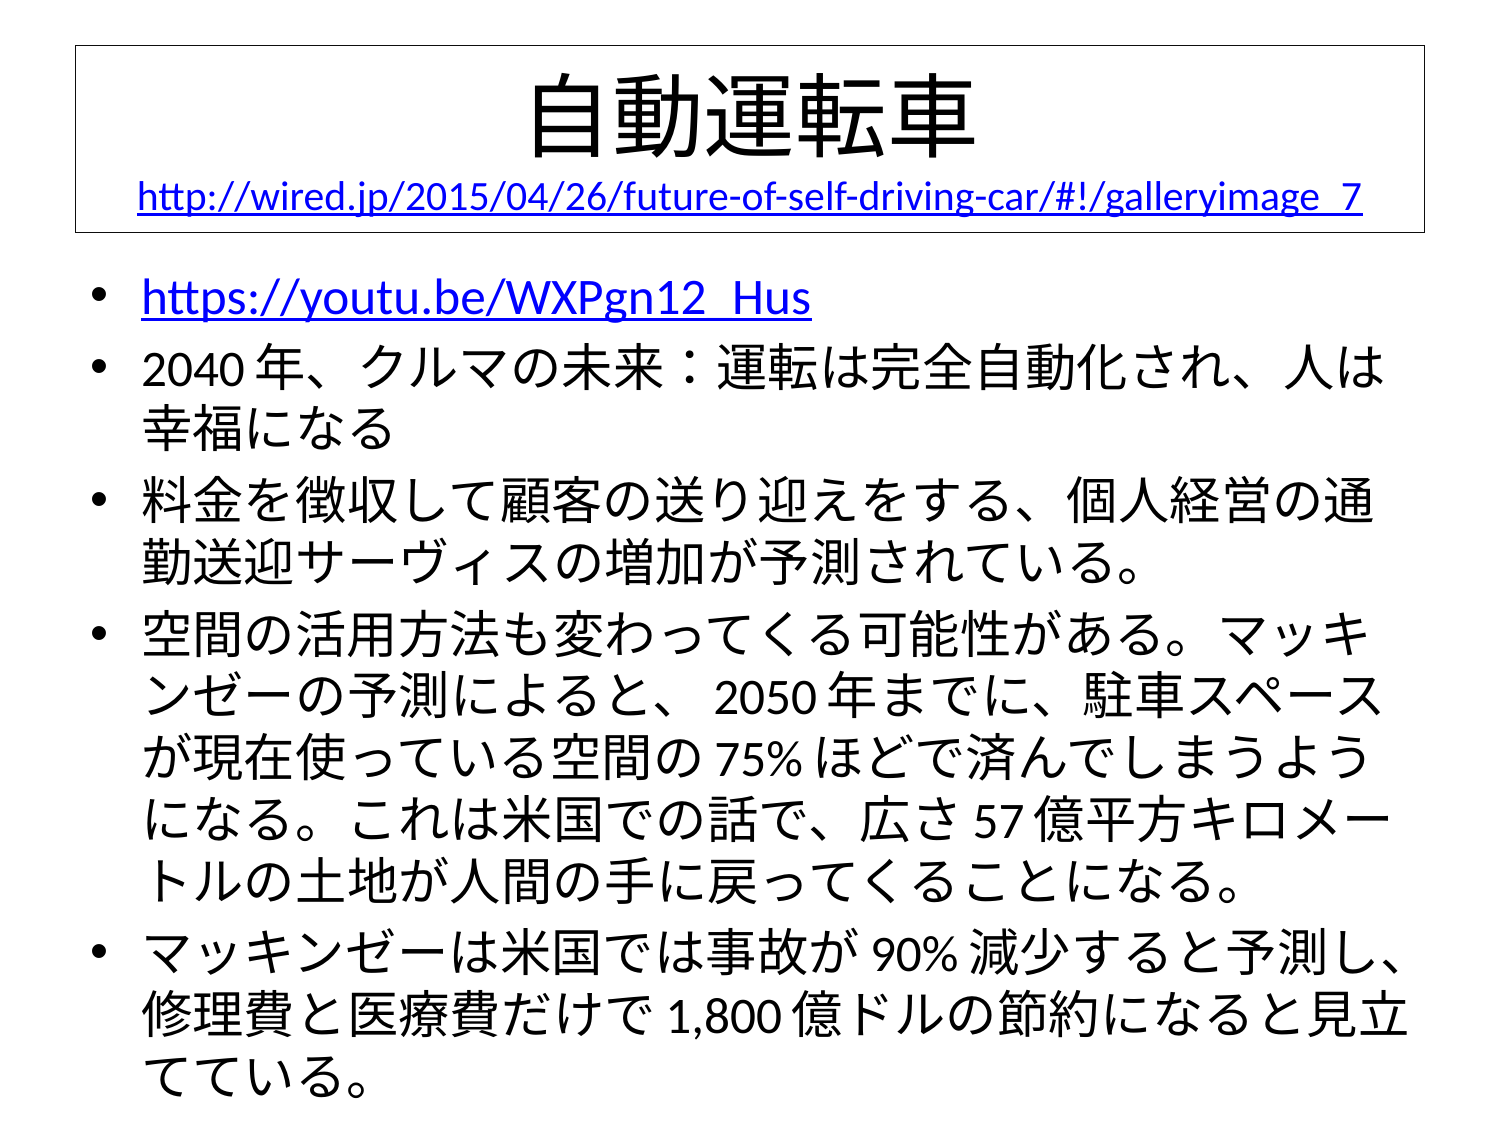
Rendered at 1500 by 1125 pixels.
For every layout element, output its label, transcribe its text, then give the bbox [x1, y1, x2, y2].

title 自動運転車 http://wired.jp/2015/04/26/future-of-self-driving-car/#!/galleryimage_7 [75, 45, 1425, 233]
list https://youtu.be/WXPgn12_Hus 2040年、クルマの未来：運転は完全自動化され、人は幸福になる 料金を徴収して顧客の送り迎えをする、個人経営の通勤送迎サーヴィスの増加が予測されている。 空間の活用方法も変わってくる可能性がある。マッキンゼーの予測によると、2050年までに、駐車スペースが現在使っている空間の75%ほどで済んでしまうようになる。これは米国での話で、広さ57億平方キロメートルの土地が人間の手に戻ってくることになる。 マッキンゼーは米国では事故が90%減少すると予測し、修理費と医療費だけで1,800億ドルの節約になると見立てている。 [75, 255, 1425, 1125]
